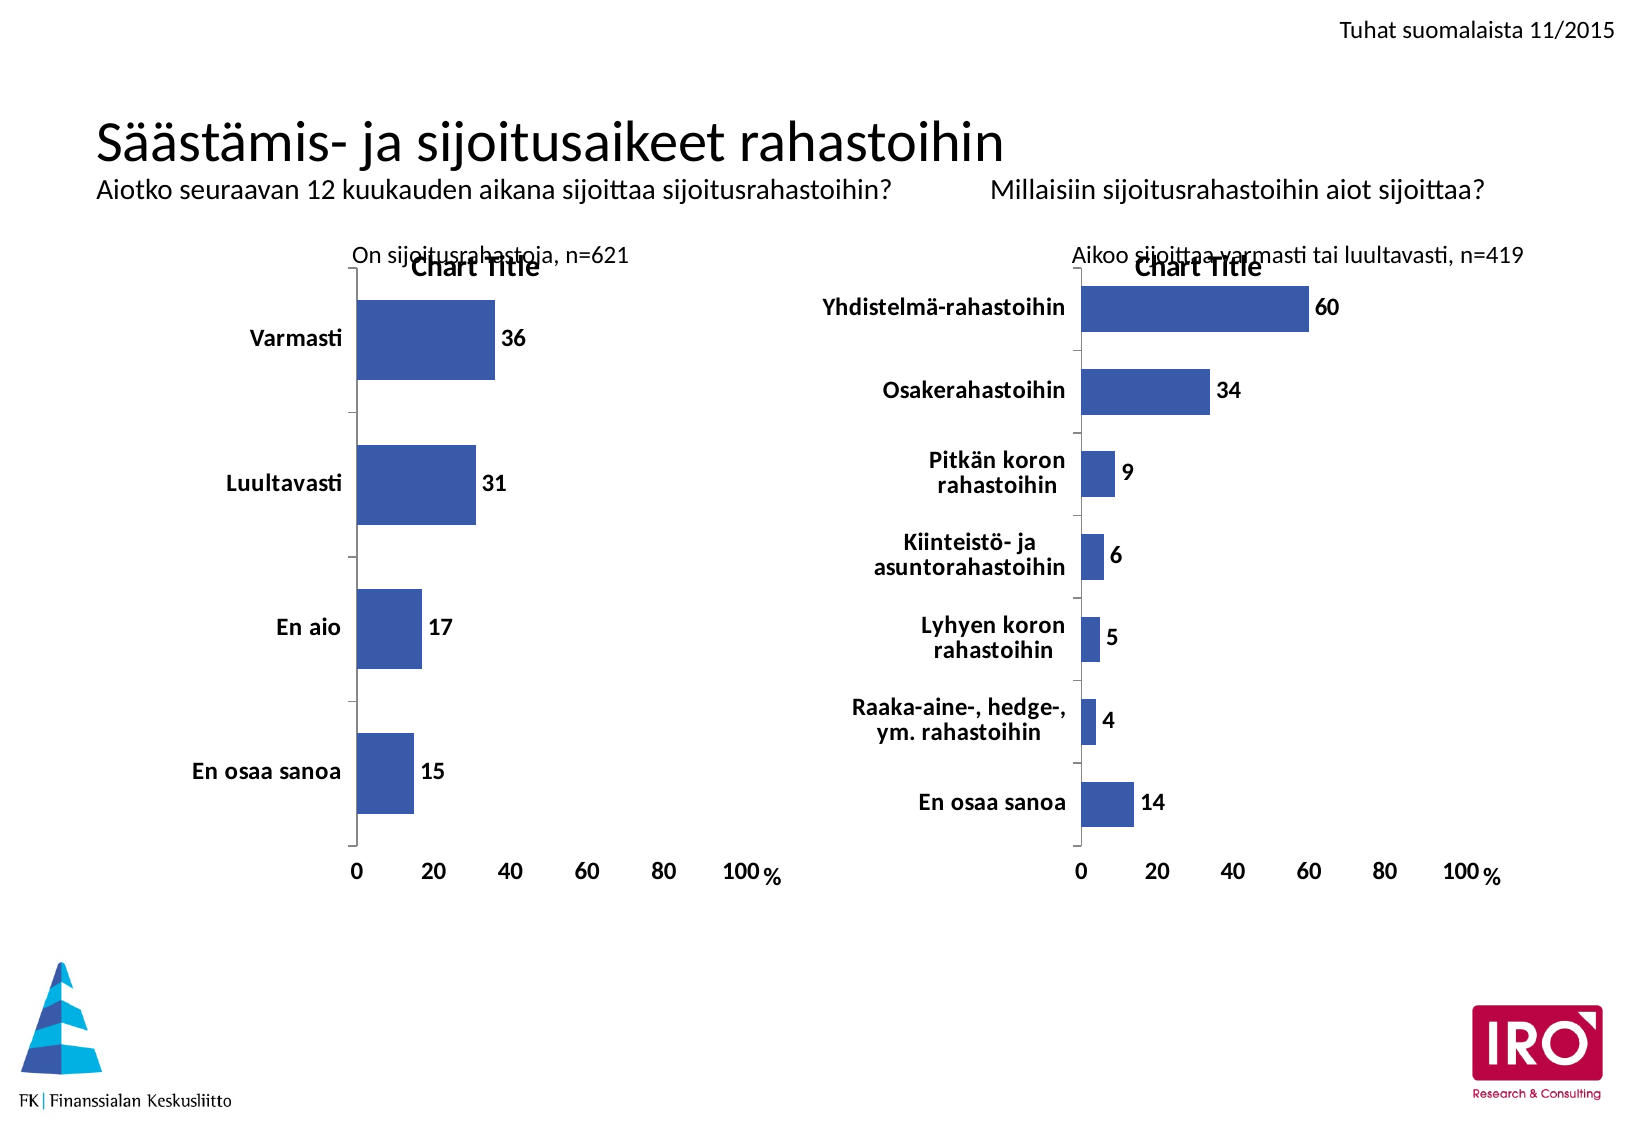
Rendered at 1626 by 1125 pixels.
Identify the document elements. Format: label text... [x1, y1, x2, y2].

text_box Millaisiin sijoitusrahastoihin aiot sijoittaa? [975, 60, 1625, 248]
title Säästämis- ja sijoitusaikeet rahastoihin Aiotko seuraavan 12 kuukauden aikana sijoittaa sijoitusrahastoihin? [81, 60, 975, 248]
picture [0, 943, 250, 1125]
picture [1568, 1000, 1610, 1104]
chart [103, 219, 1568, 1107]
